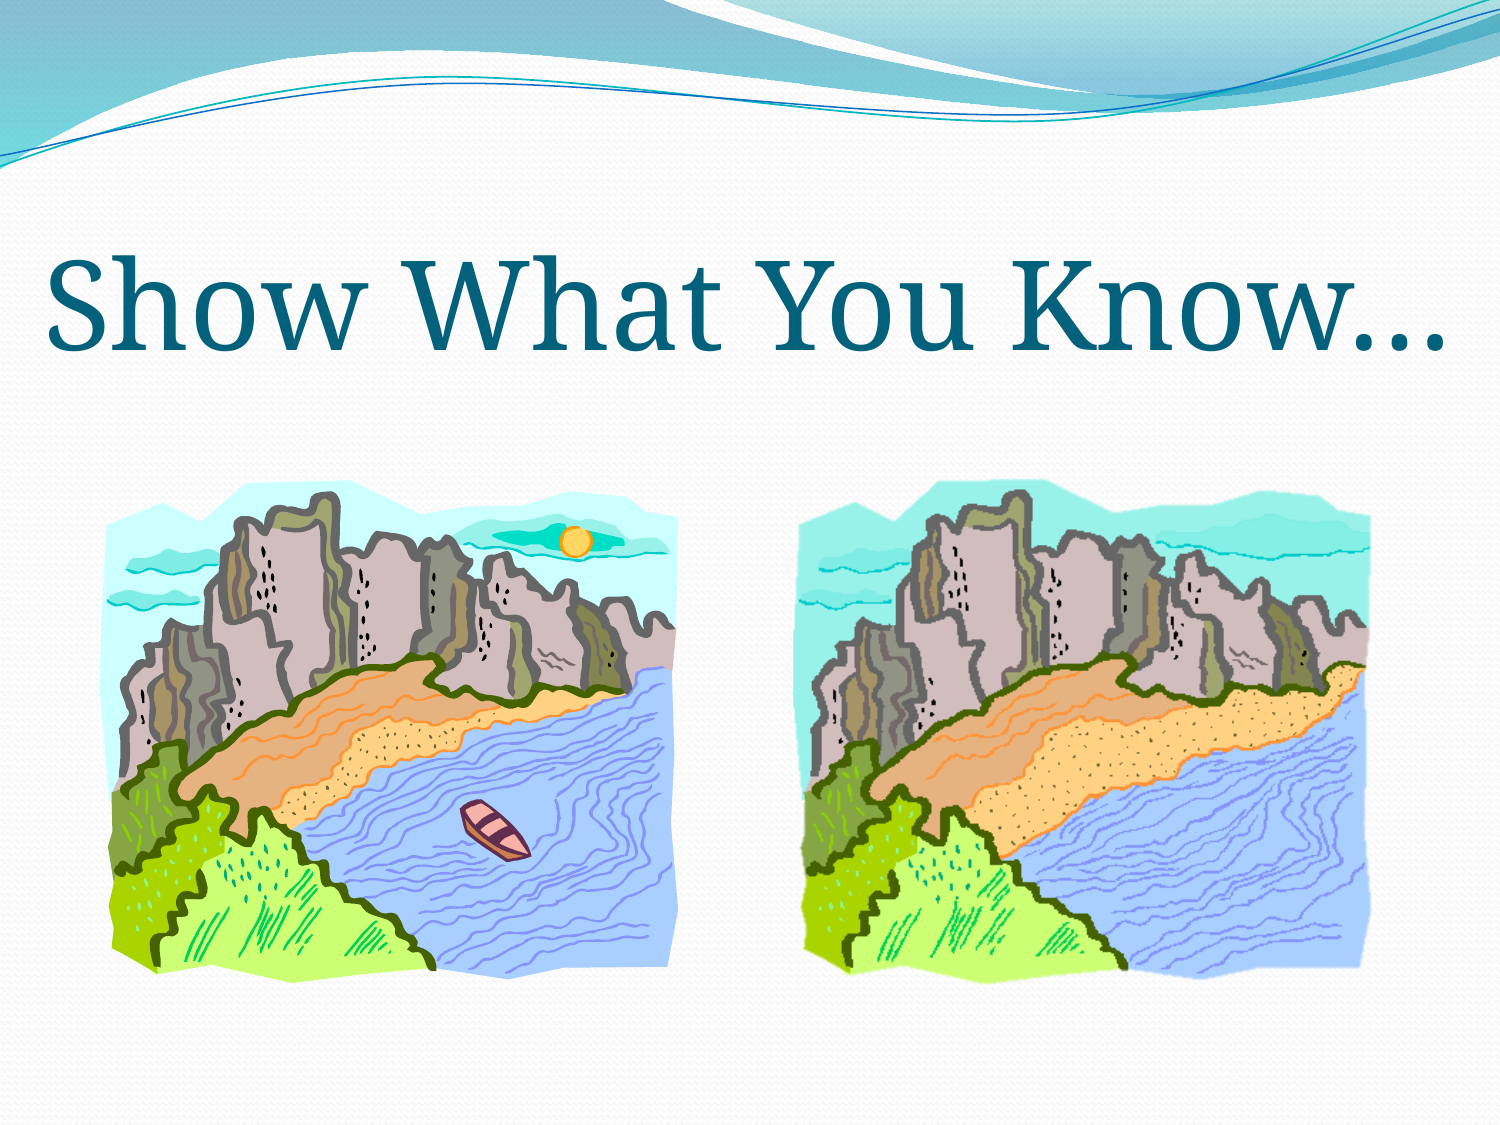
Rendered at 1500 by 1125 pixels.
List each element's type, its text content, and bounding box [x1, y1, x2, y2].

picture [99, 475, 683, 988]
picture [792, 474, 1376, 988]
title Show What You Know… [35, 187, 1461, 375]
